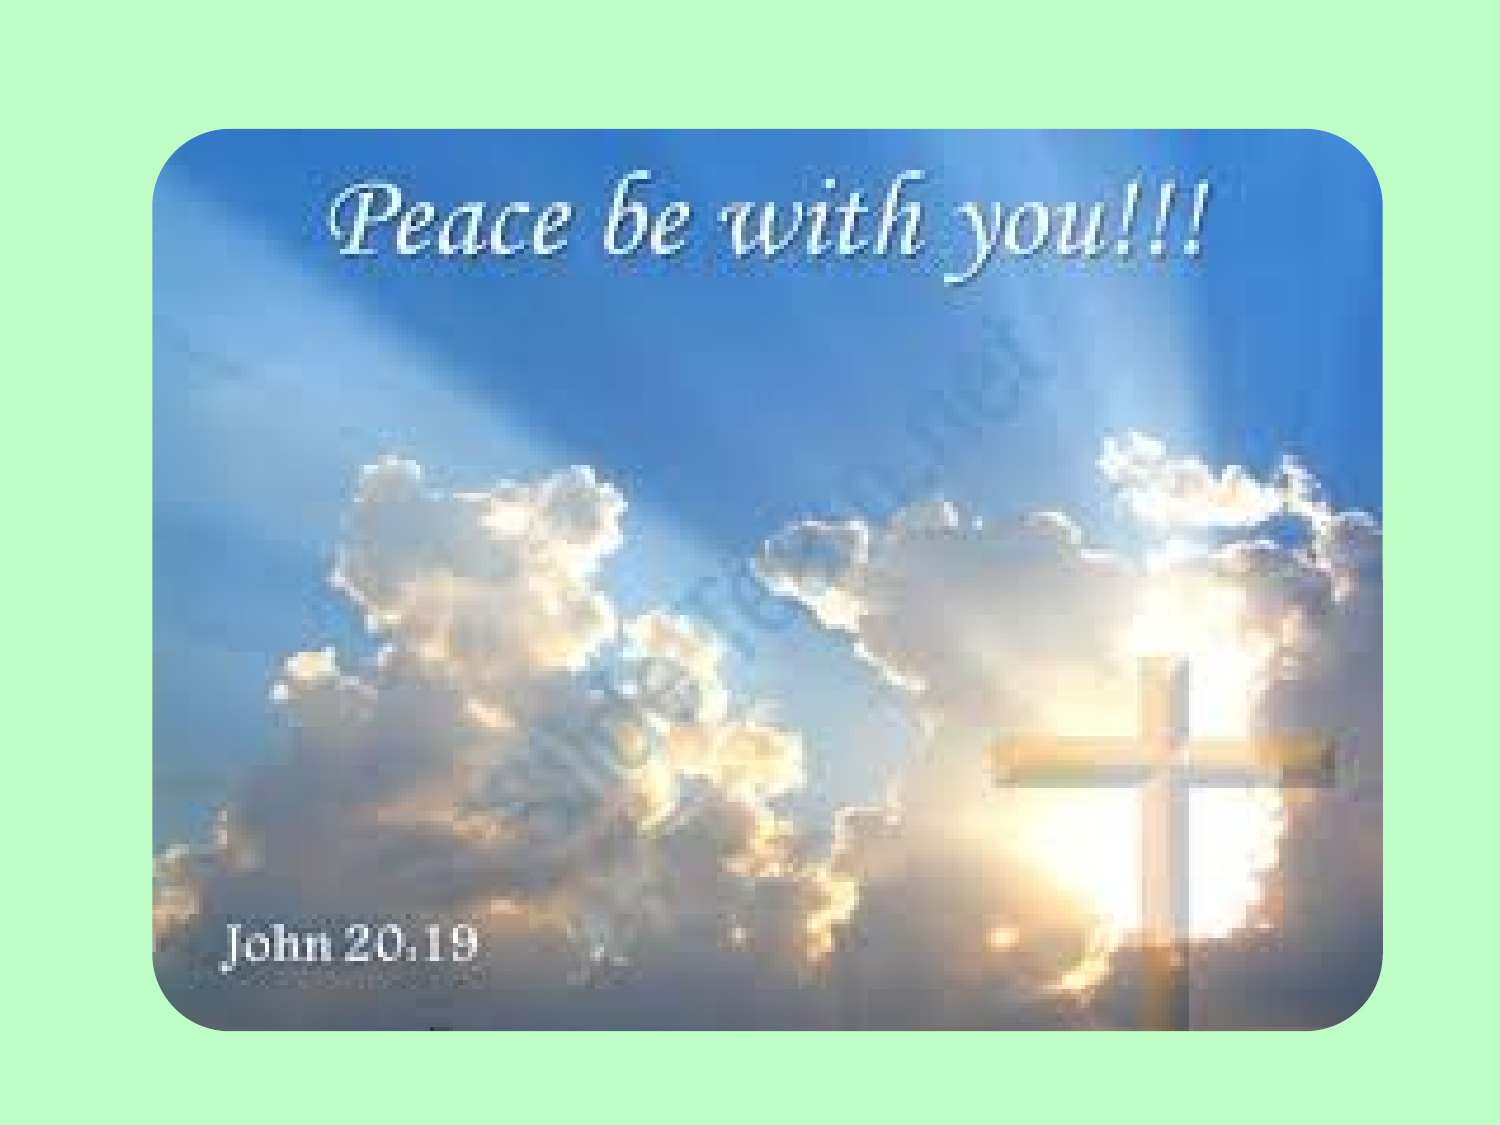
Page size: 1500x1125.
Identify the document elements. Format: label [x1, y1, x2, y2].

picture [152, 128, 1383, 1032]
